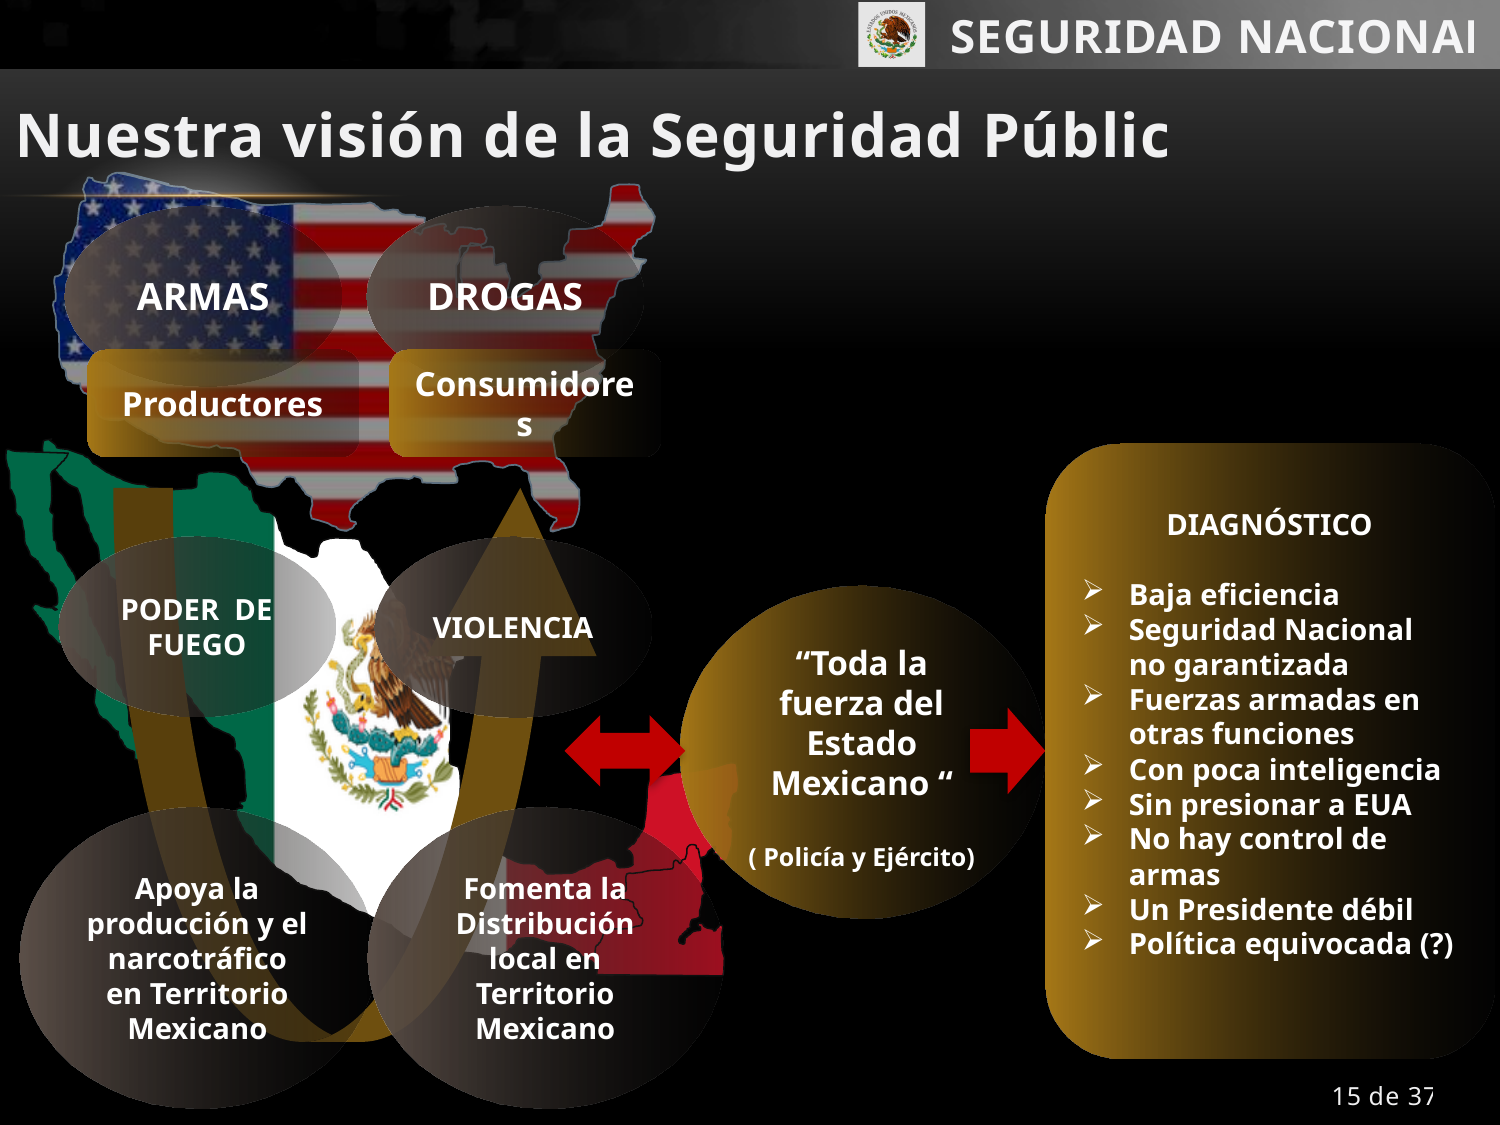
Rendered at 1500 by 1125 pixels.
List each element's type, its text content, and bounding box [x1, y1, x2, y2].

text_box Nuestra visión de la Seguridad Pública [0, 89, 1500, 197]
text_box [52, 228, 108, 395]
picture [0, 0, 1500, 69]
text_box DIAGNÓSTICO Baja eficiencia Seguridad Nacional no garantizada Fuerzas armadas en otras funciones Con poca inteligencia Sin presionar a EUA No hay control de armas Un Presidente débil Política equivocada (?) [1044, 442, 1496, 1059]
text_box Consumidores [388, 348, 662, 438]
picture [0, 116, 437, 215]
text_box [596, 197, 656, 272]
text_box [5, 438, 740, 977]
text_box Productores [86, 348, 360, 438]
text_box [347, 999, 391, 1043]
text_box [970, 707, 1044, 795]
text_box Fomenta la Distribución local en Territorio Mexicano [370, 990, 721, 1110]
text_box [299, 228, 410, 438]
text_box DROGAS [366, 204, 645, 352]
text_box Apoya la producción y el narcotráfico en Territorio Mexicano [22, 990, 371, 1110]
text_box “Toda la fuerza del Estado Mexicano “ ( Policía y Ejército) [744, 585, 1044, 920]
text_box ARMAS [64, 228, 343, 352]
